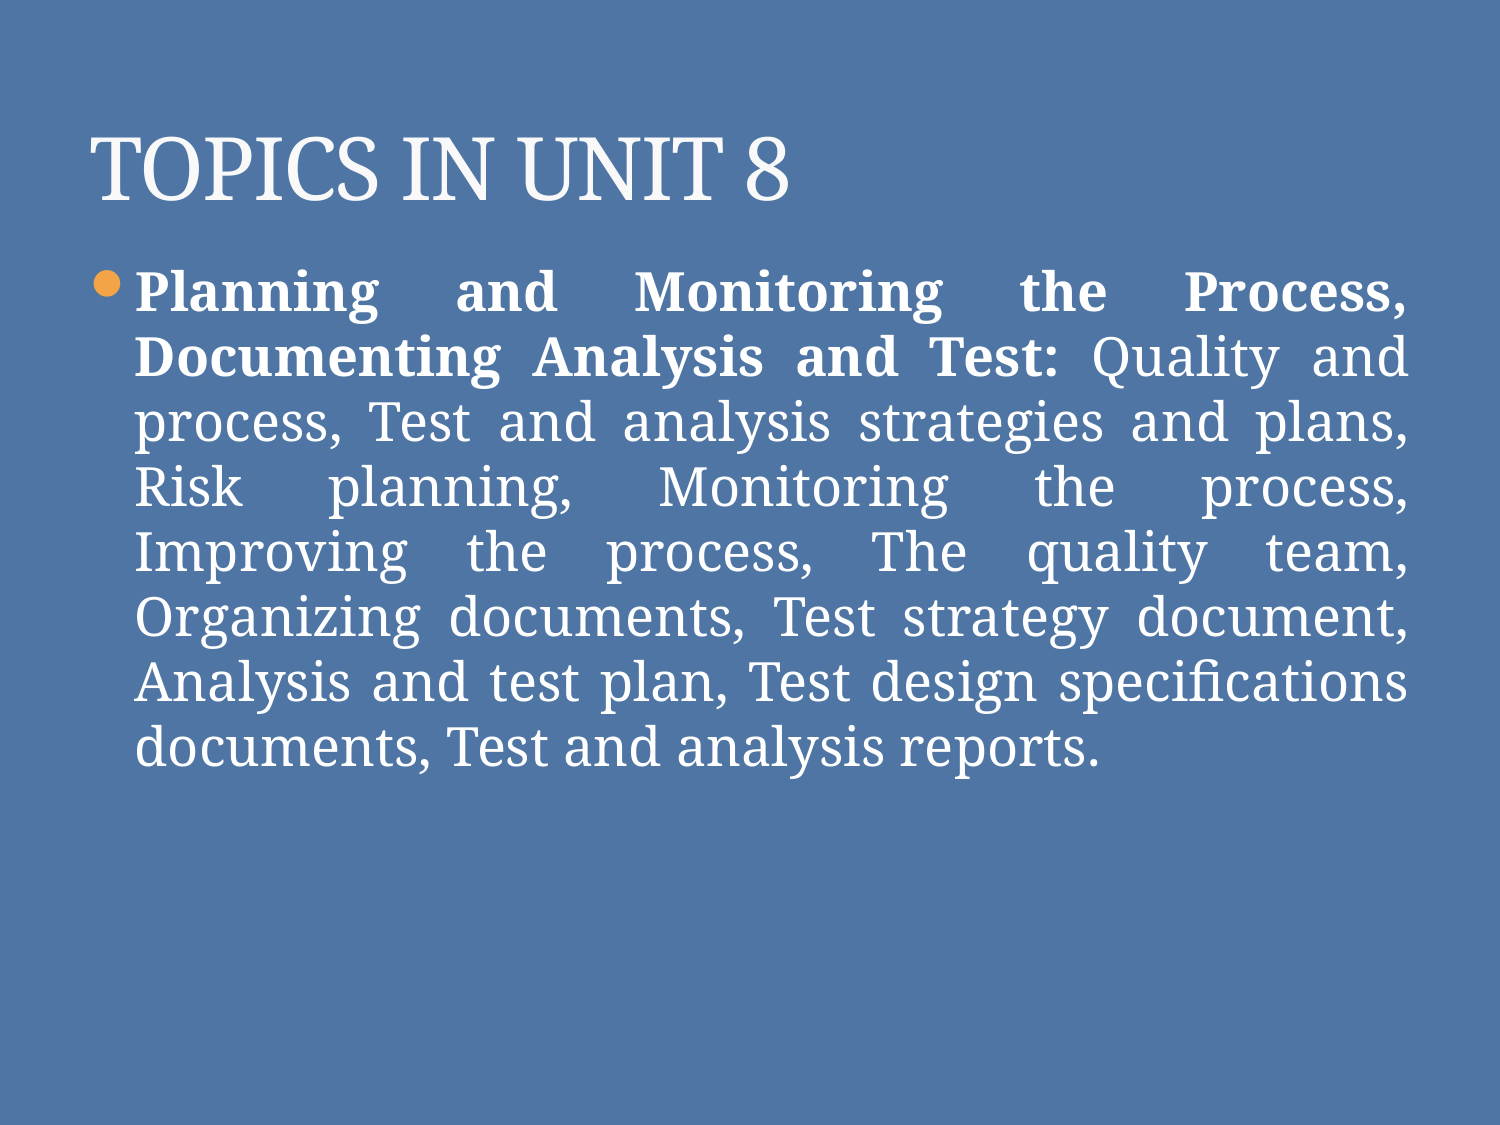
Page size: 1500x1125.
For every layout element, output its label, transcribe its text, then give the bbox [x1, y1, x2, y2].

list Planning and Monitoring the Process, Documenting Analysis and Test: Quality and process, Test and analysis strategies and plans, Risk planning, Monitoring the process, Improving the process, The quality team, Organizing documents, Test strategy document, Analysis and test plan, Test design specifications documents, Test and analysis reports. [75, 249, 1425, 1000]
title TOPICS IN UNIT 8 [74, 24, 1425, 225]
